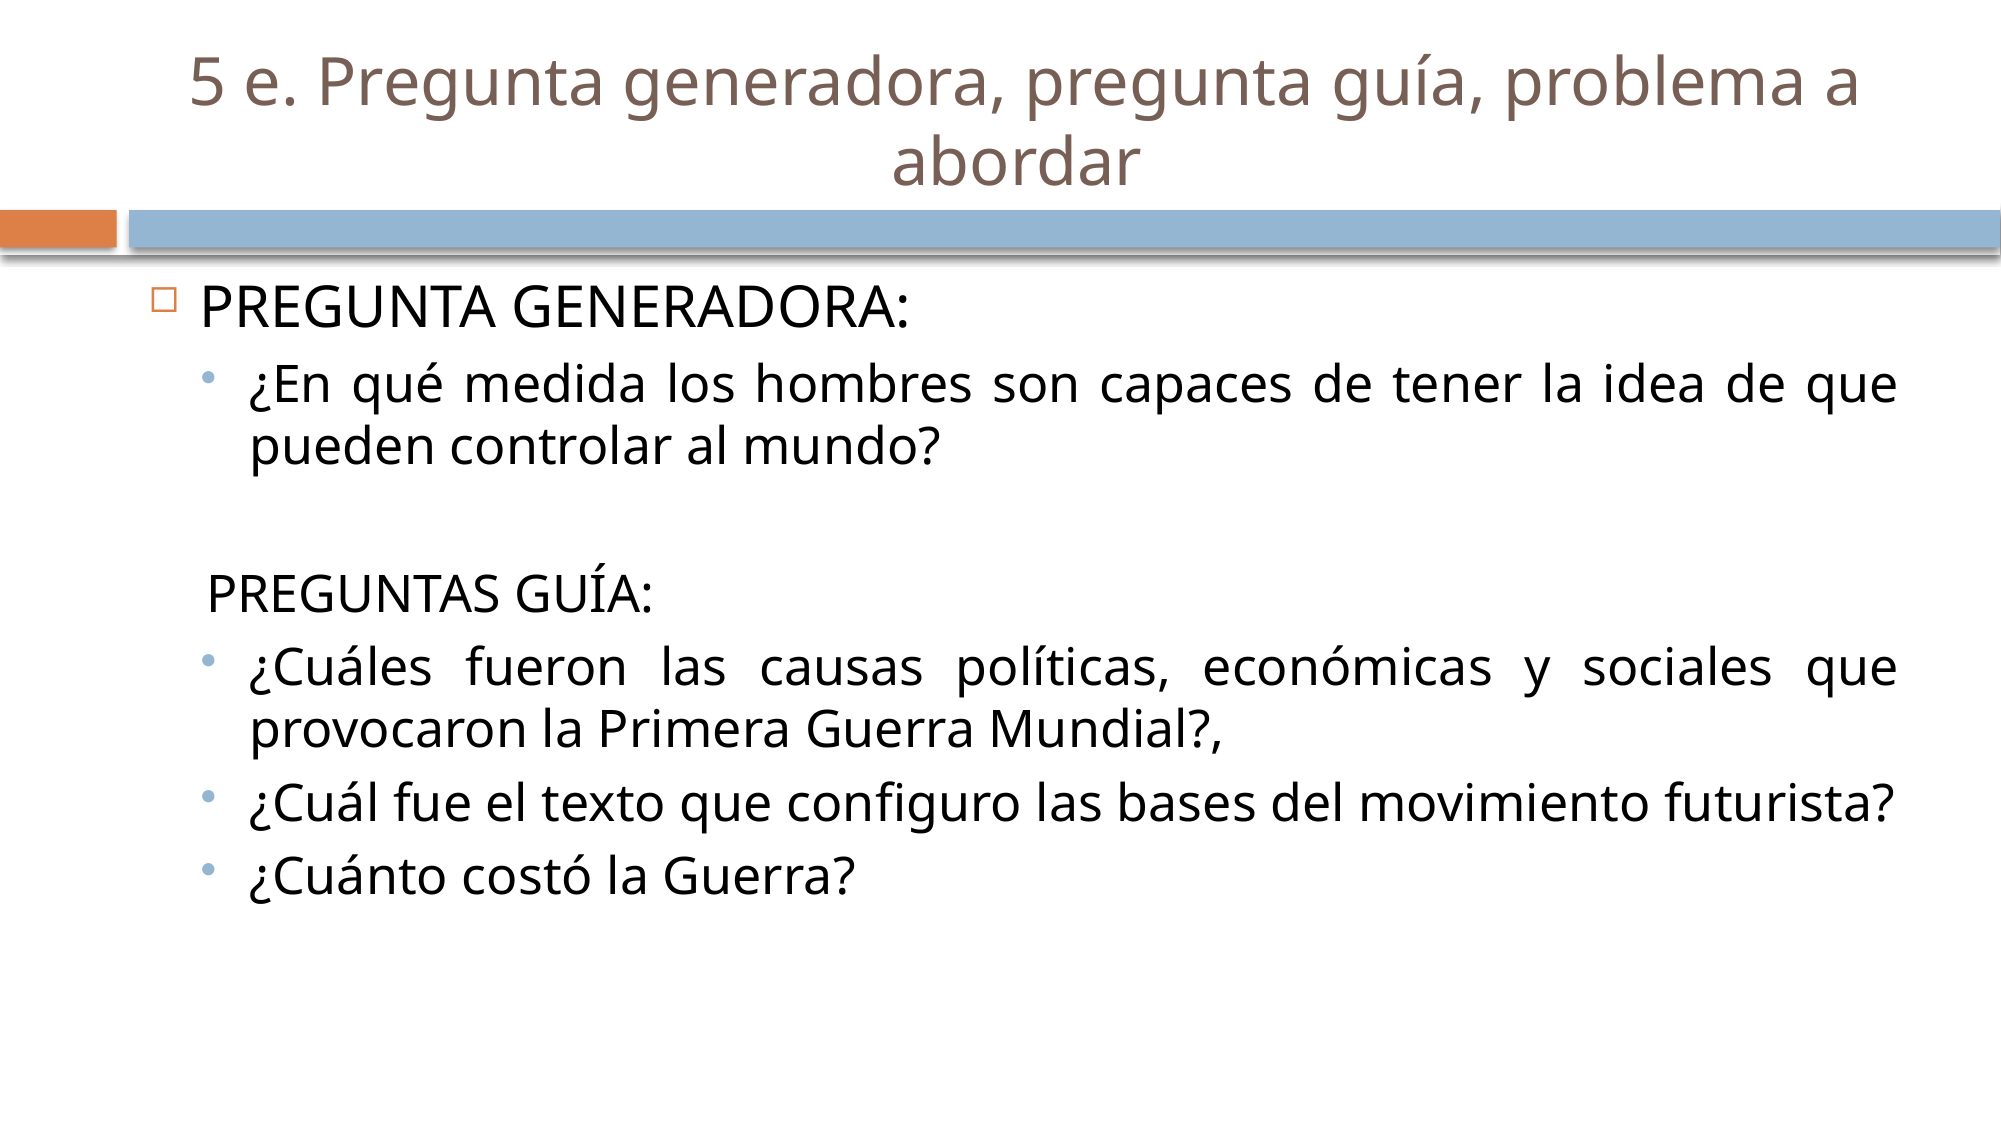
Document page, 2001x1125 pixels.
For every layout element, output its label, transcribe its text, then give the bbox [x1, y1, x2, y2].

list PREGUNTA GENERADORA: ¿En qué medida los hombres son capaces de tener la idea de que pueden controlar al mundo? PREGUNTAS GUÍA: ¿Cuáles fueron las causas políticas, económicas y sociales que provocaron la Primera Guerra Mundial?, ¿Cuál fue el texto que configuro las bases del movimiento futurista? ¿Cuánto costó la Guerra? [133, 262, 1918, 1000]
title 5 e. Pregunta generadora, pregunta guía, problema a abordar [133, 37, 1918, 200]
